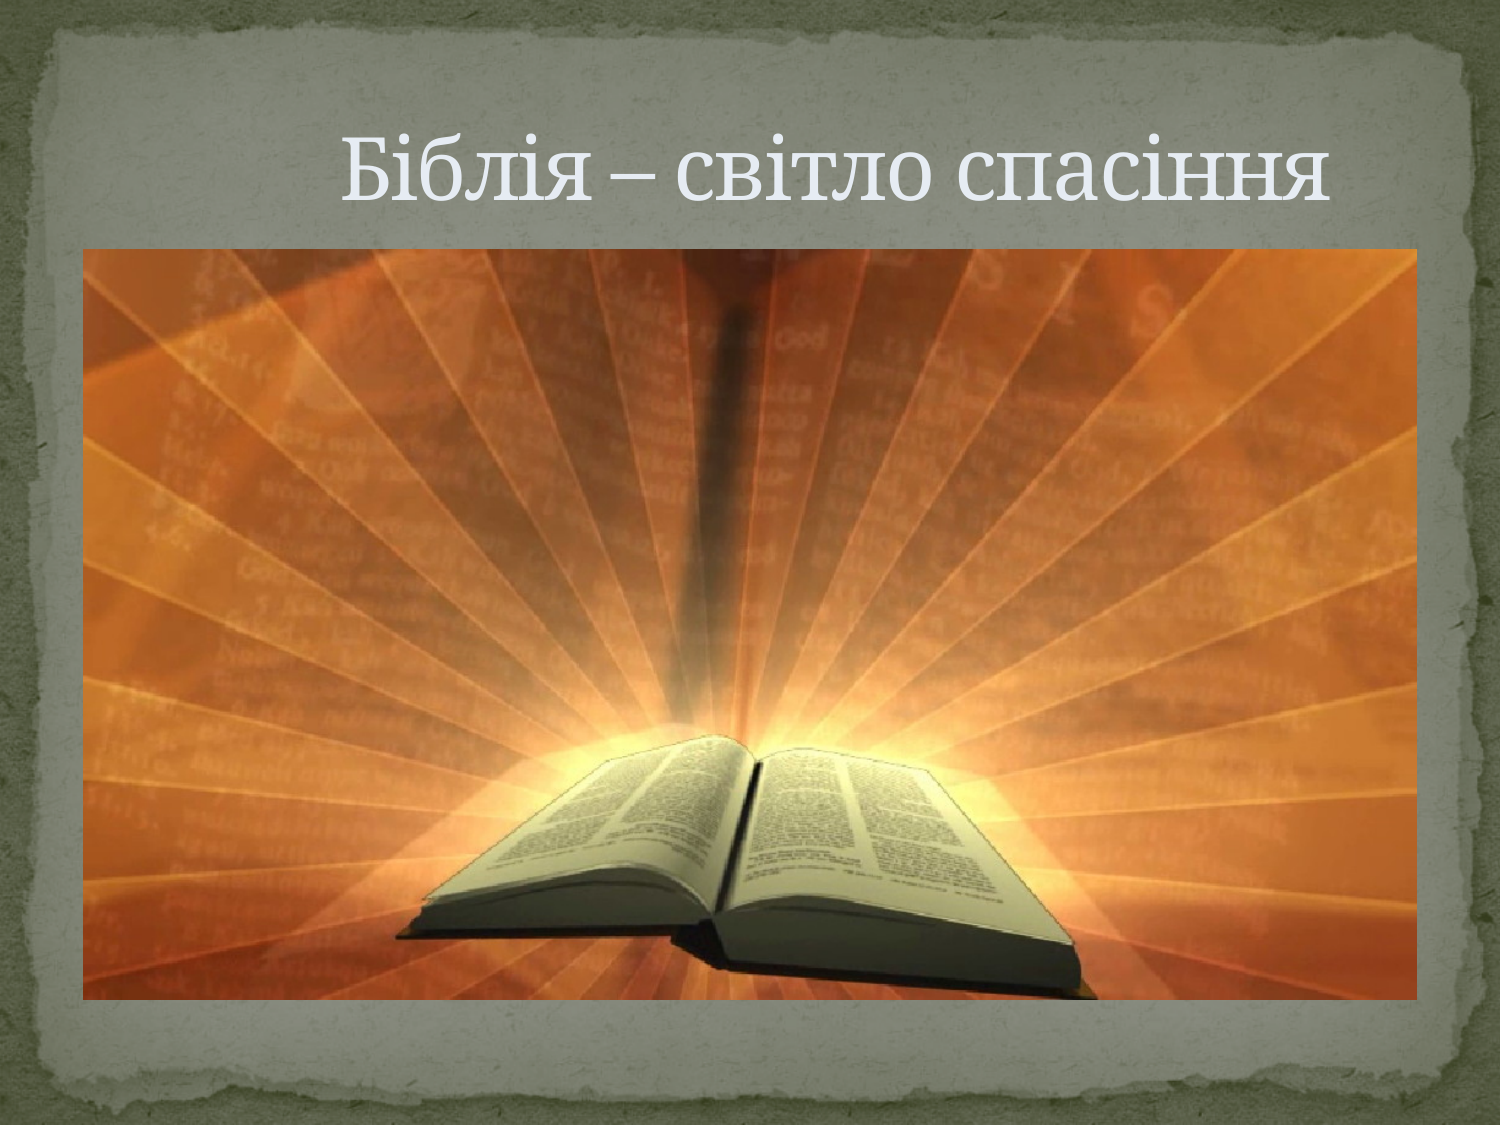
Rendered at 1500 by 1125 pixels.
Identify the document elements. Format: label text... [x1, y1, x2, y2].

title Біблія – світло спасіння [74, 24, 1425, 225]
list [86, 252, 1415, 998]
